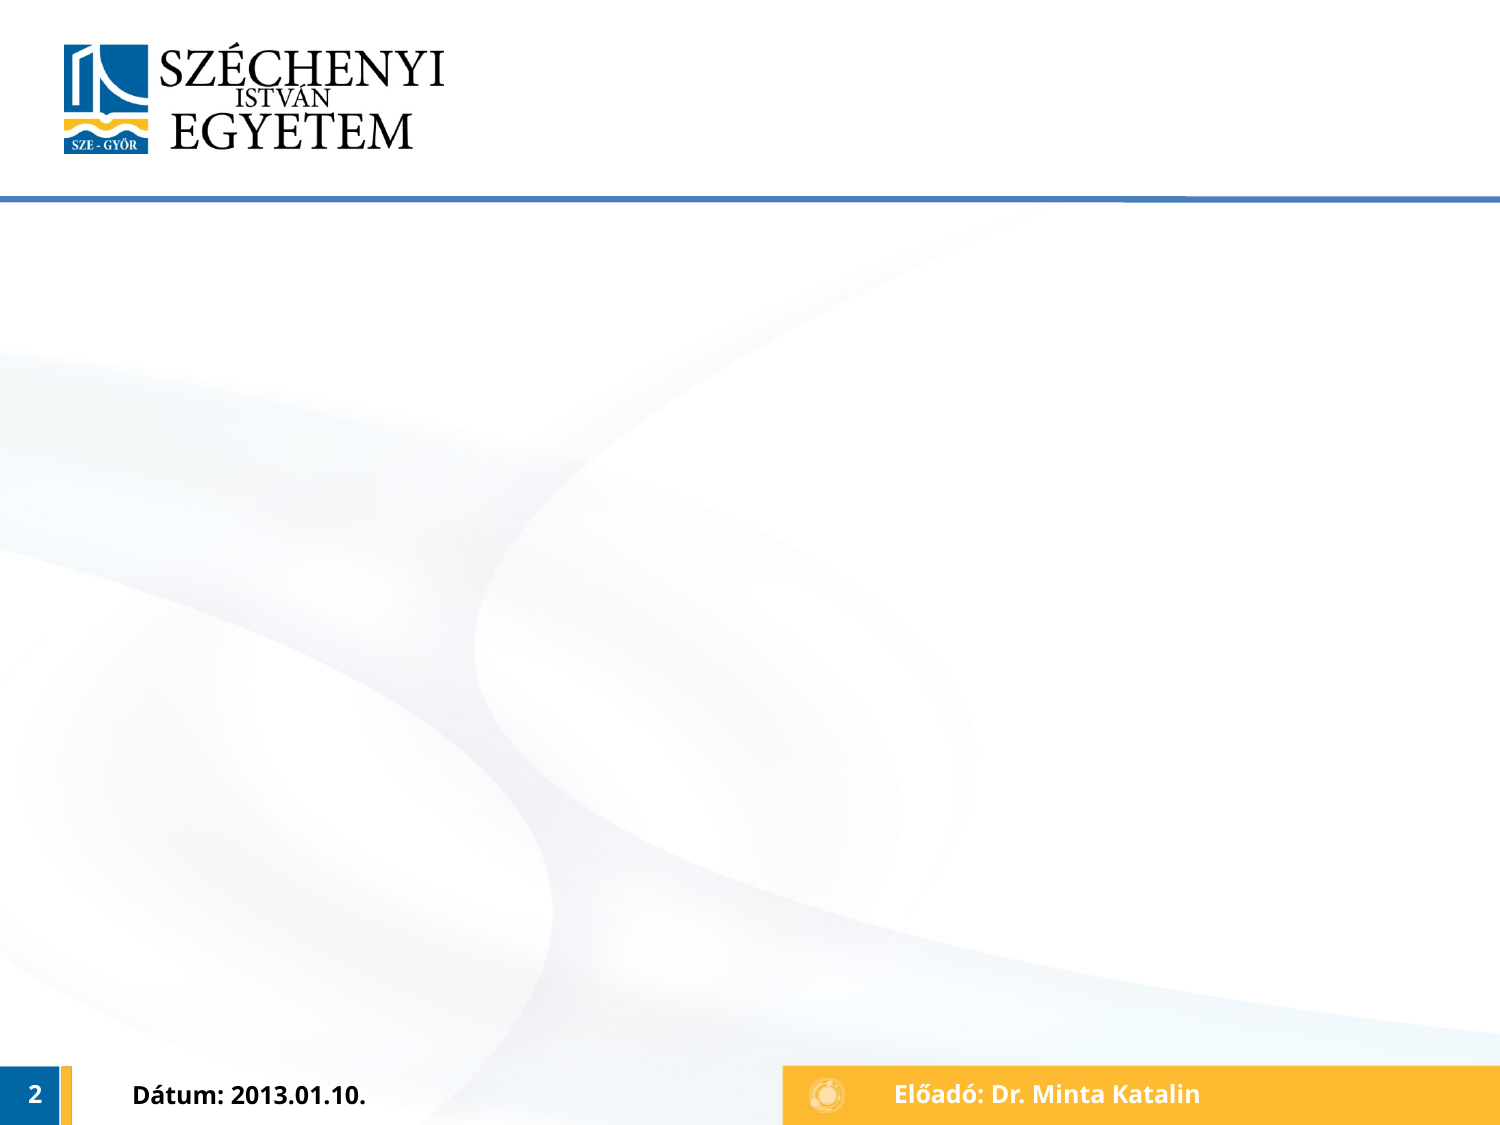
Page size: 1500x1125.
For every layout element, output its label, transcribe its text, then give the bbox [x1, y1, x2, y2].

picture [0, 203, 1500, 1125]
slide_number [117, 1065, 468, 1125]
slide_number 2 [0, 1065, 71, 1125]
picture [0, 0, 1500, 196]
footer Előadó: Dr. Minta Katalin [878, 1065, 1442, 1125]
